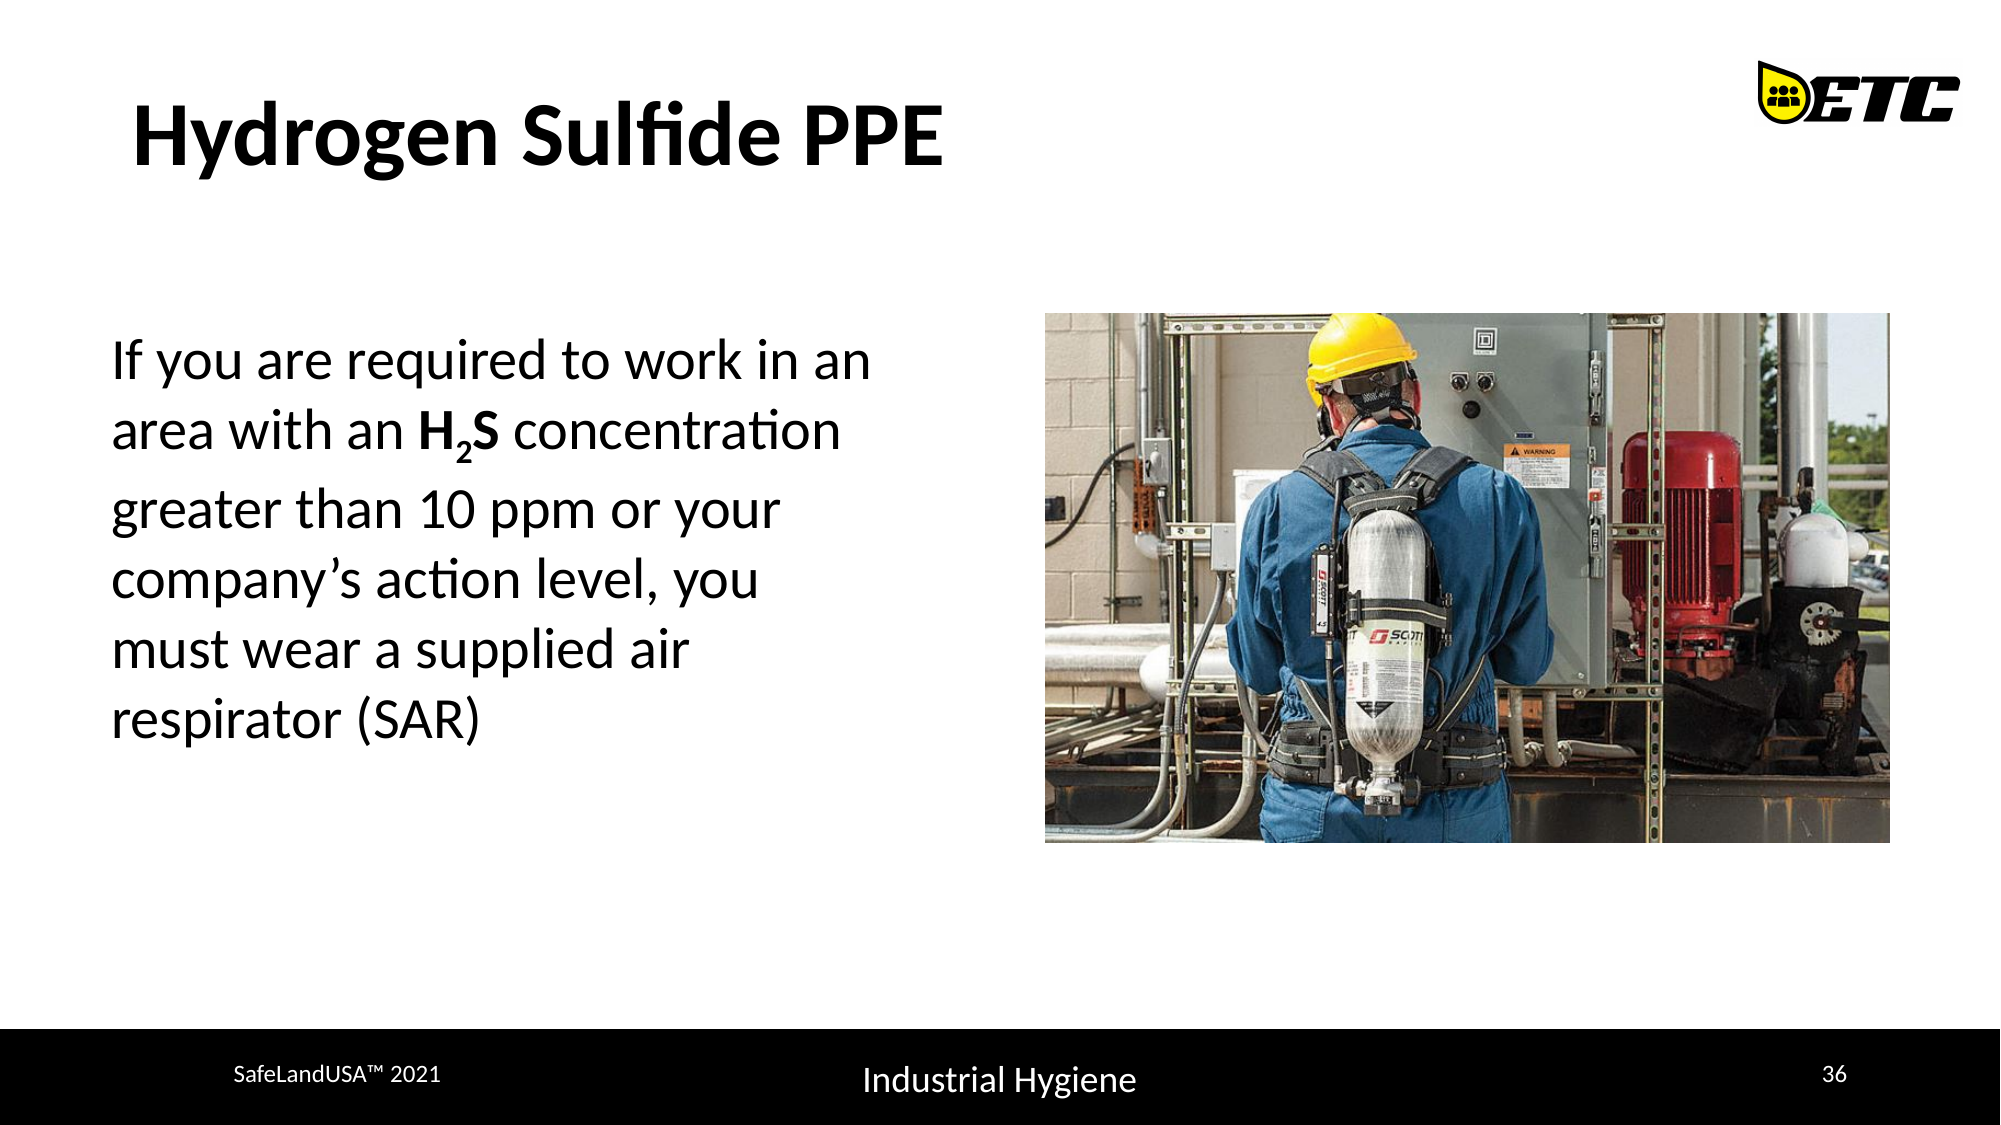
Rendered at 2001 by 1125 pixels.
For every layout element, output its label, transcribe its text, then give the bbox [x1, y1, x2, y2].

footer SafeLandUSA™ 2021 [0, 1042, 675, 1103]
picture [1045, 313, 1890, 844]
text_box If you are required to work in an area with an H2S concentration greater than 10 ppm or your company’s action level, you must wear a supplied air respirator (SAR) [96, 313, 900, 803]
picture [1754, 58, 1963, 127]
slide_number 36 [1412, 1042, 1863, 1103]
text_box Hydrogen Sulfide PPE [117, 66, 962, 191]
text_box Industrial Hygiene [0, 1029, 2000, 1125]
